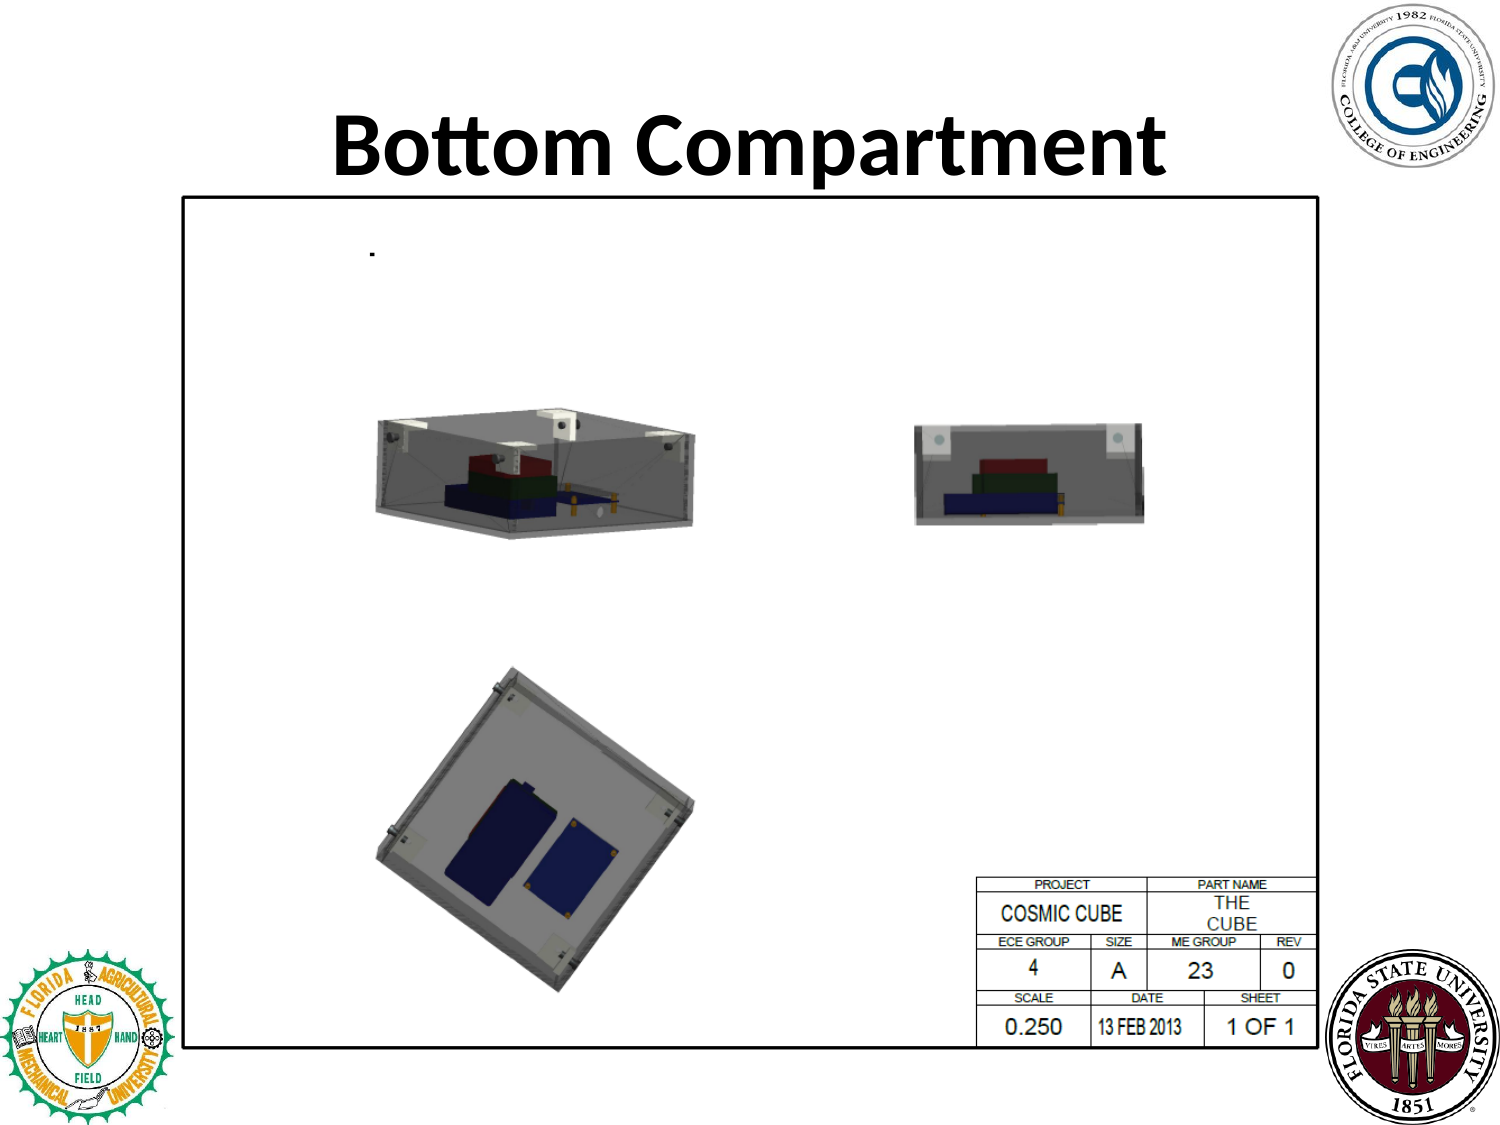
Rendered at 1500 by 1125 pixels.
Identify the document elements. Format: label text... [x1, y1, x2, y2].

title Bottom Compartment [75, 45, 1425, 233]
picture [177, 190, 1500, 1125]
picture [0, 949, 176, 1125]
picture [1324, 0, 1500, 176]
